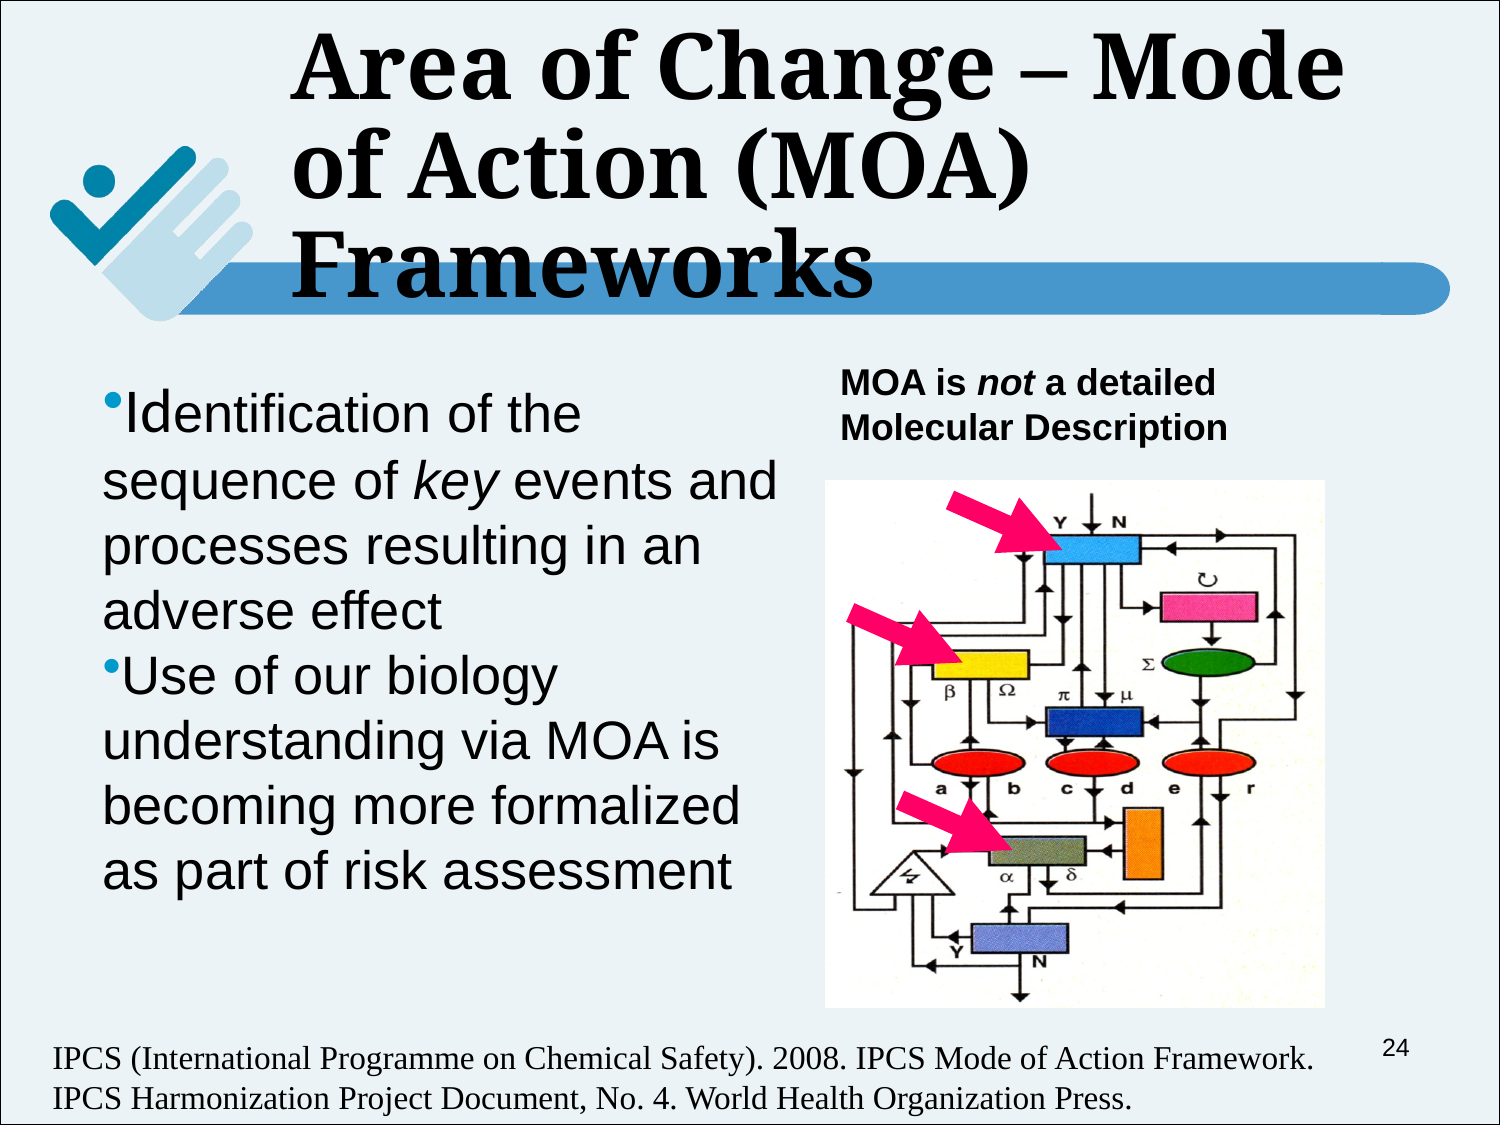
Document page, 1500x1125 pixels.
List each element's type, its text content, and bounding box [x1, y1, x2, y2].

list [824, 480, 1326, 1008]
title Area of Change – Mode of Action (MOA) Frameworks [274, 74, 1426, 263]
picture [50, 146, 181, 229]
list MOA is not a detailed Molecular Description [824, 349, 1401, 456]
text_box IPCS (International Programme on Chemical Safety). 2008. IPCS Mode of Action Framework. IPCS Harmonization Project Document, No. 4. World Health Organization Press. [37, 1029, 1363, 1124]
list Identification of the sequence of key events and processes resulting in an adverse effect Use of our biology understanding via MOA is becoming more formalized as part of risk assessment [87, 362, 813, 986]
picture [50, 146, 263, 325]
slide_number 24 [1074, 1024, 1426, 1103]
